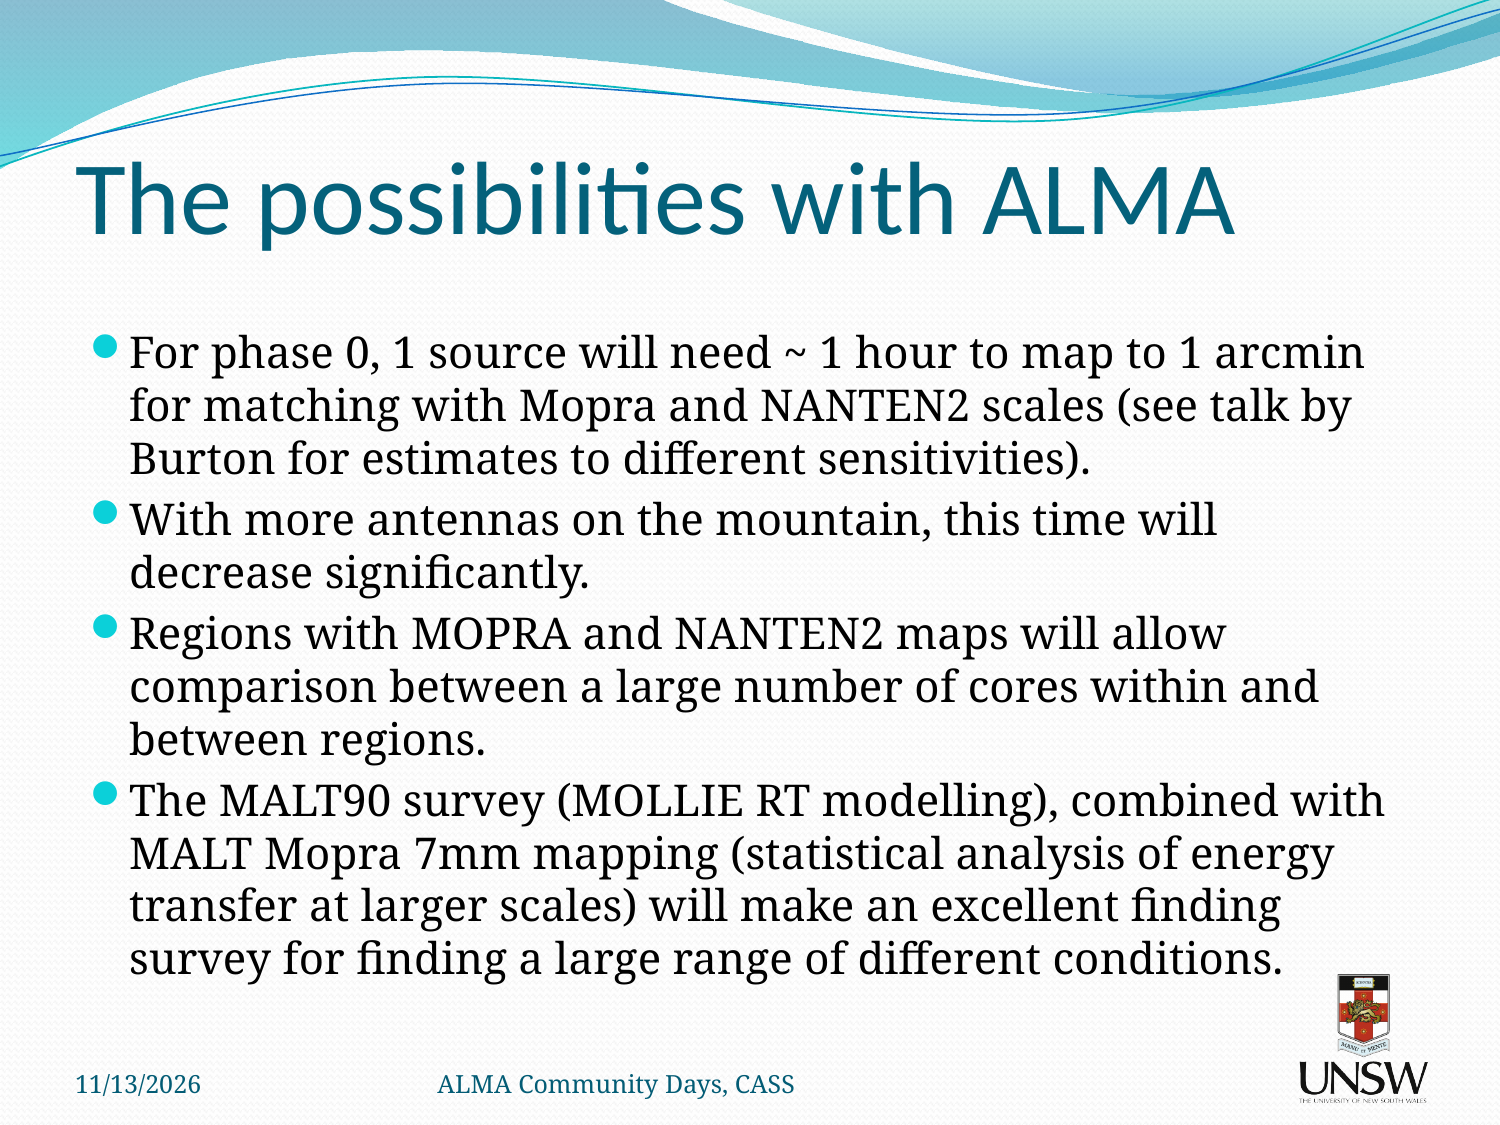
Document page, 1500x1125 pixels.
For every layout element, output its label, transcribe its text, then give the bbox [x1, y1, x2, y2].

footer ALMA Community Days, CASS [437, 1042, 988, 1103]
list For phase 0, 1 source will need ~ 1 hour to map to 1 arcmin for matching with Mopra and NANTEN2 scales (see talk by Burton for estimates to different sensitivities). With more antennas on the mountain, this time will decrease significantly. Regions with MOPRA and NANTEN2 maps will allow comparison between a large number of cores within and between regions. The MALT90 survey (MOLLIE RT modelling), combined with MALT Mopra 7mm mapping (statistical analysis of energy transfer at larger scales) will make an excellent finding survey for finding a large range of different conditions. [75, 317, 1425, 1038]
picture [1299, 974, 1428, 1103]
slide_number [75, 1042, 425, 1103]
title The possibilities with ALMA [75, 67, 1425, 256]
